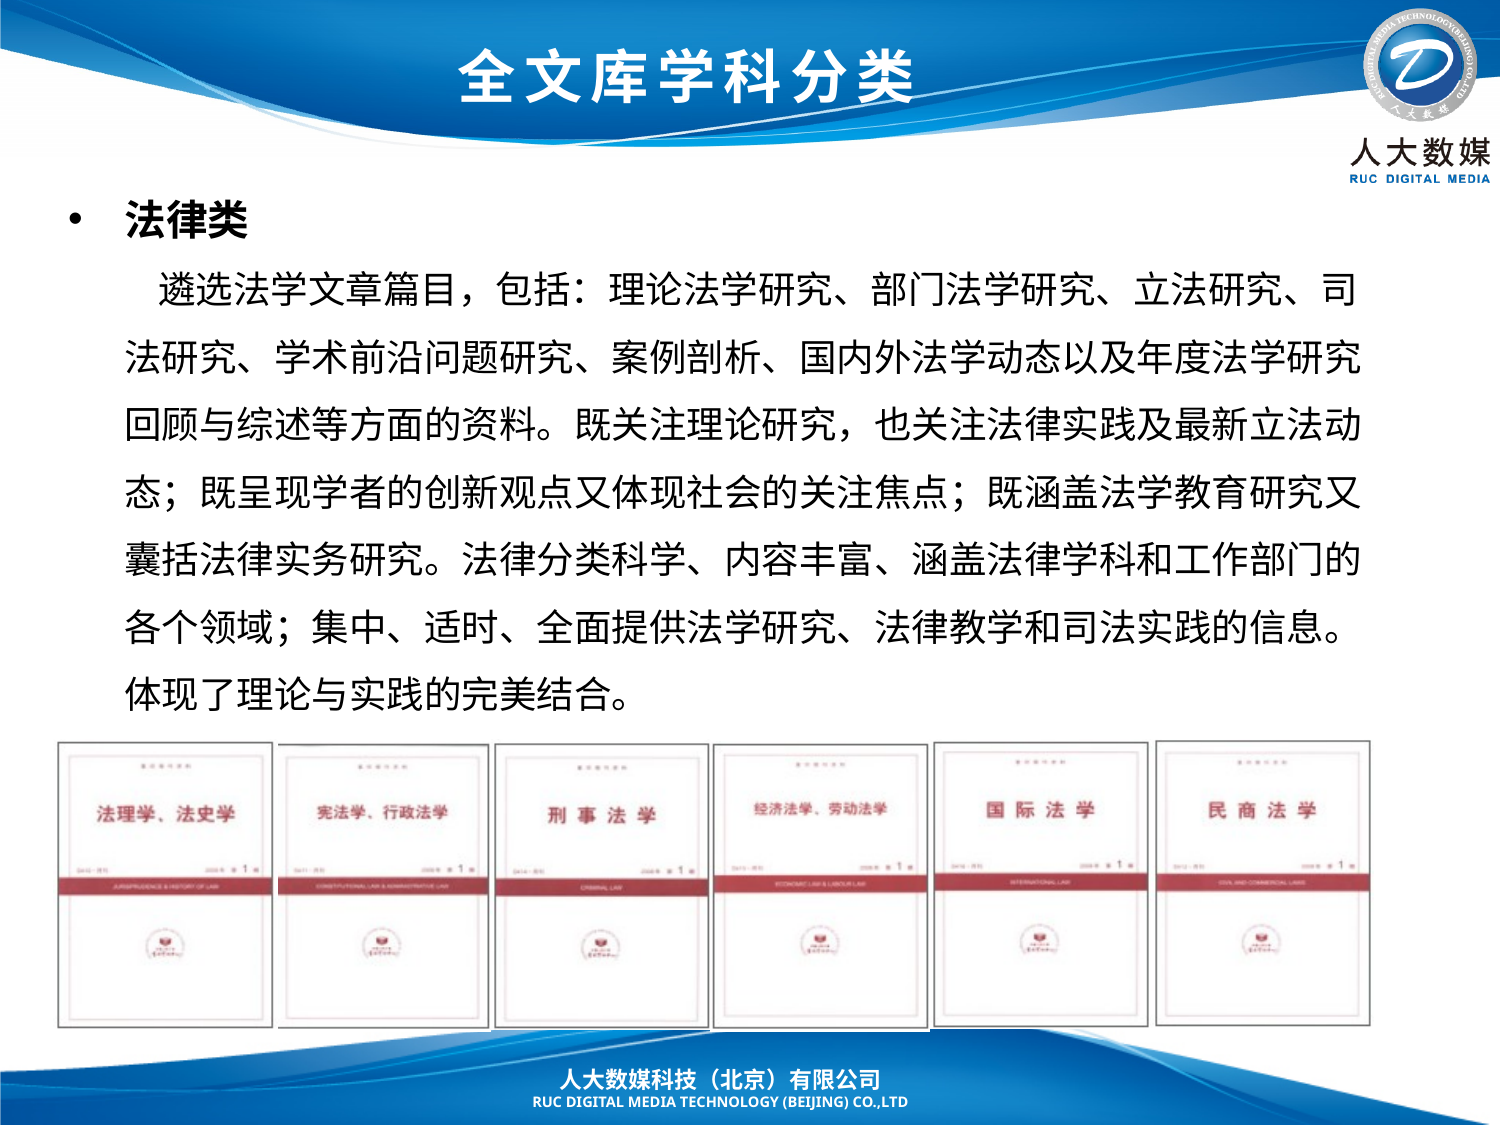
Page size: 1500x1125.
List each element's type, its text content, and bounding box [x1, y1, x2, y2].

list 法律类 遴选法学文章篇目，包括：理论法学研究、部门法学研究、立法研究、司法研究、学术前沿问题研究、案例剖析、国内外法学动态以及年度法学研究回顾与综述等方面的资料。既关注理论研究，也关注法律实践及最新立法动态；既呈现学者的创新观点又体现社会的关注焦点；既涵盖法学教育研究又囊括法律实务研究。法律分类科学、内容丰富、涵盖法律学科和工作部门的各个领域；集中、适时、全面提供法学研究、法律教学和司法实践的信息。体现了理论与实践的完美结合。 [53, 160, 1404, 982]
picture [0, 0, 1500, 1125]
title 全文库学科分类 [442, 19, 1341, 131]
